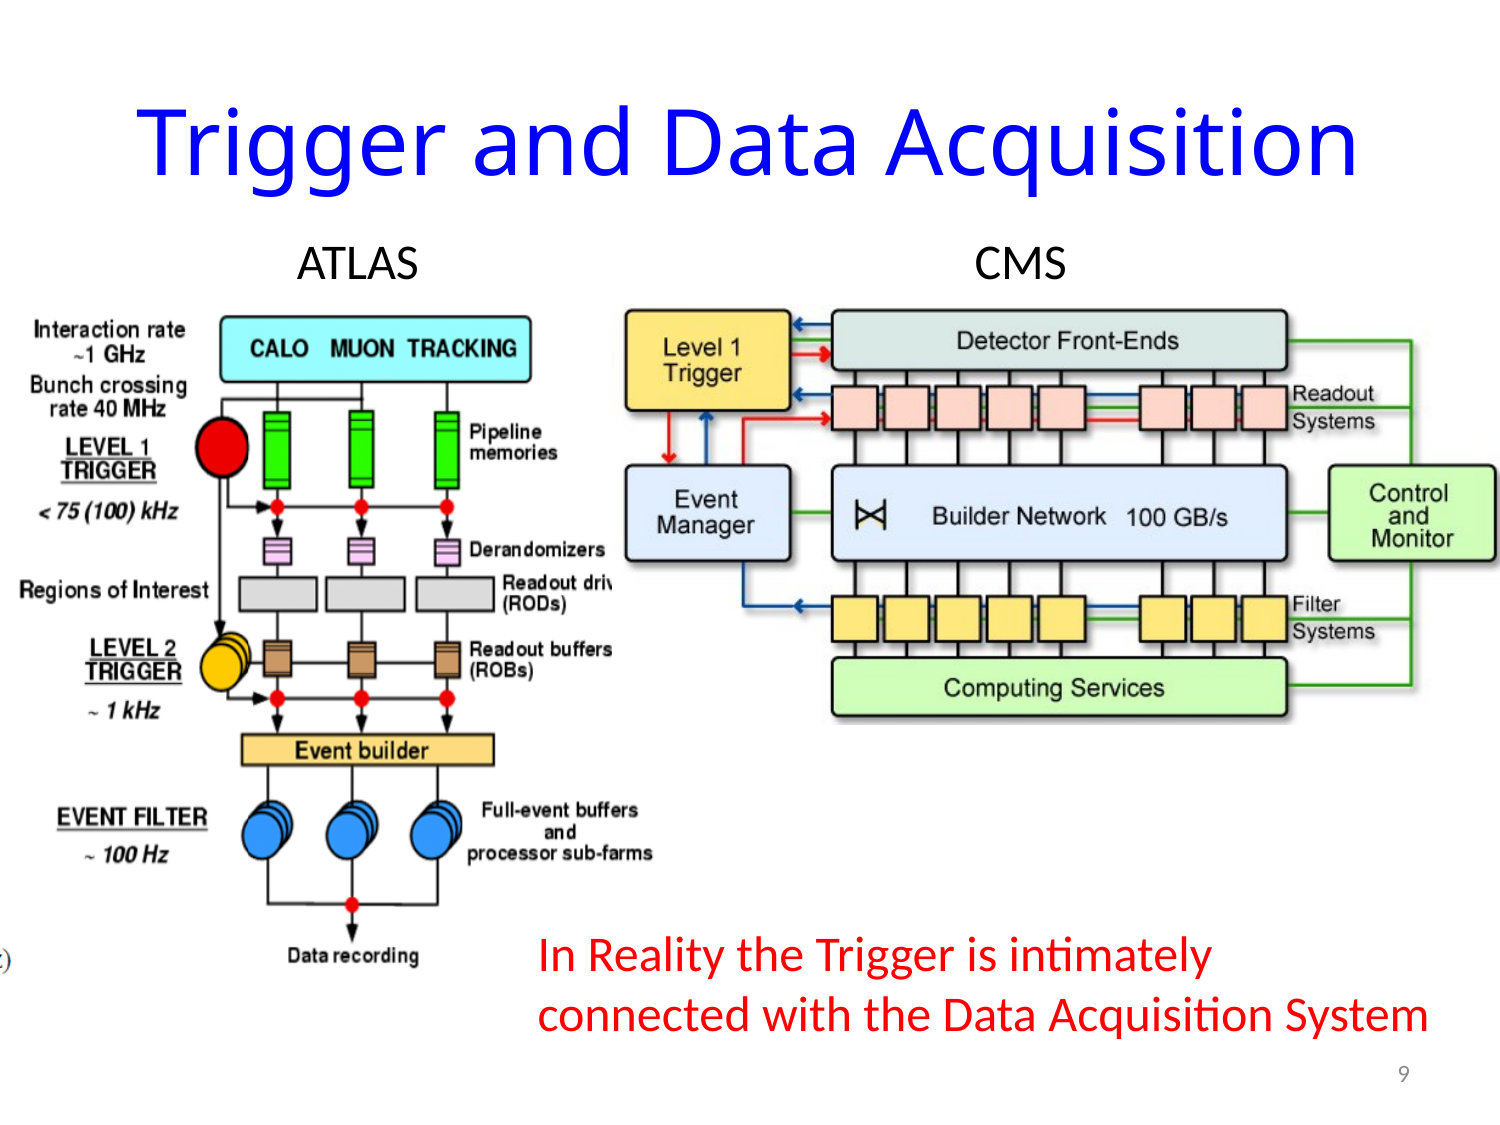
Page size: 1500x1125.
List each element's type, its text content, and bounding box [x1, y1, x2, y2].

title Trigger and Data Acquisition [75, 45, 1425, 233]
picture [0, 280, 1500, 985]
text_box ATLAS [282, 222, 435, 279]
text_box CMS [959, 222, 1083, 298]
text_box In Reality the Trigger is intimately connected with the Data Acquisition System [522, 913, 1445, 1049]
slide_number 9 [1074, 1042, 1425, 1103]
